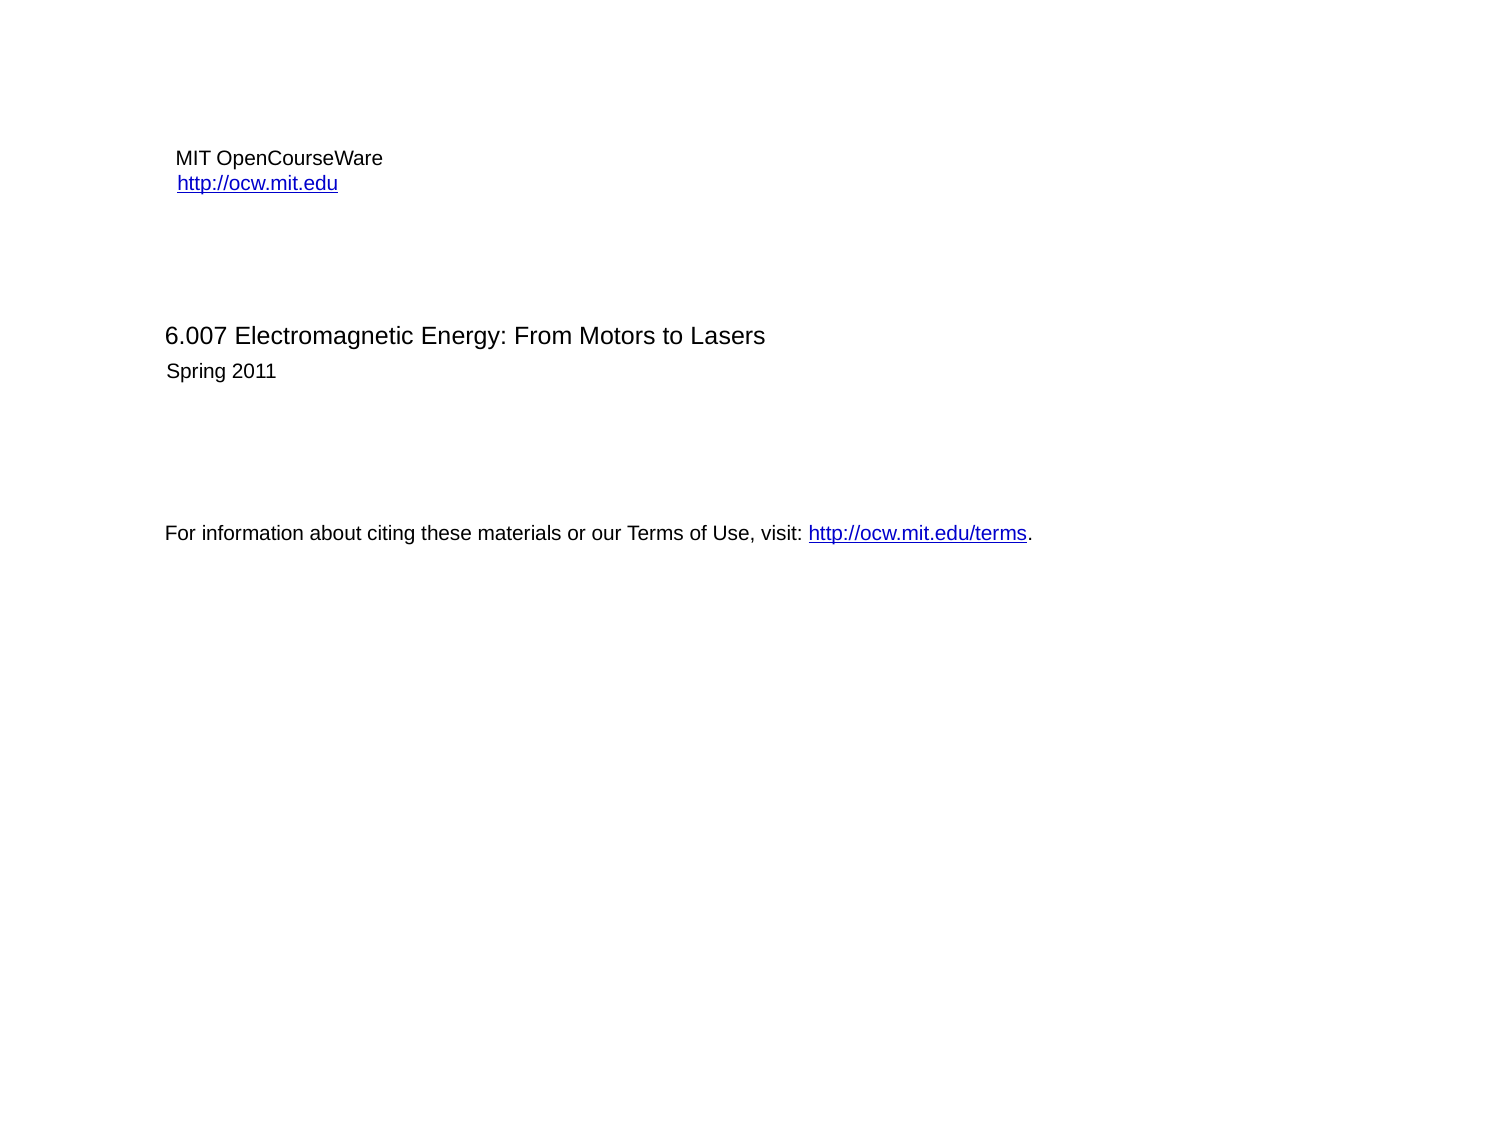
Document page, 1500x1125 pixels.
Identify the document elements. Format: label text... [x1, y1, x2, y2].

text_box http://ocw.mit.edu [162, 162, 363, 203]
text_box 6.007 Electromagnetic Energy: From Motors to Lasers [150, 312, 788, 358]
text_box Spring 2011 [151, 350, 292, 390]
text_box For information about citing these materials or our Terms of Use, visit: http://ocw.mit.edu/terms. [149, 512, 1063, 553]
text_box MIT OpenCourseWare [160, 137, 400, 178]
